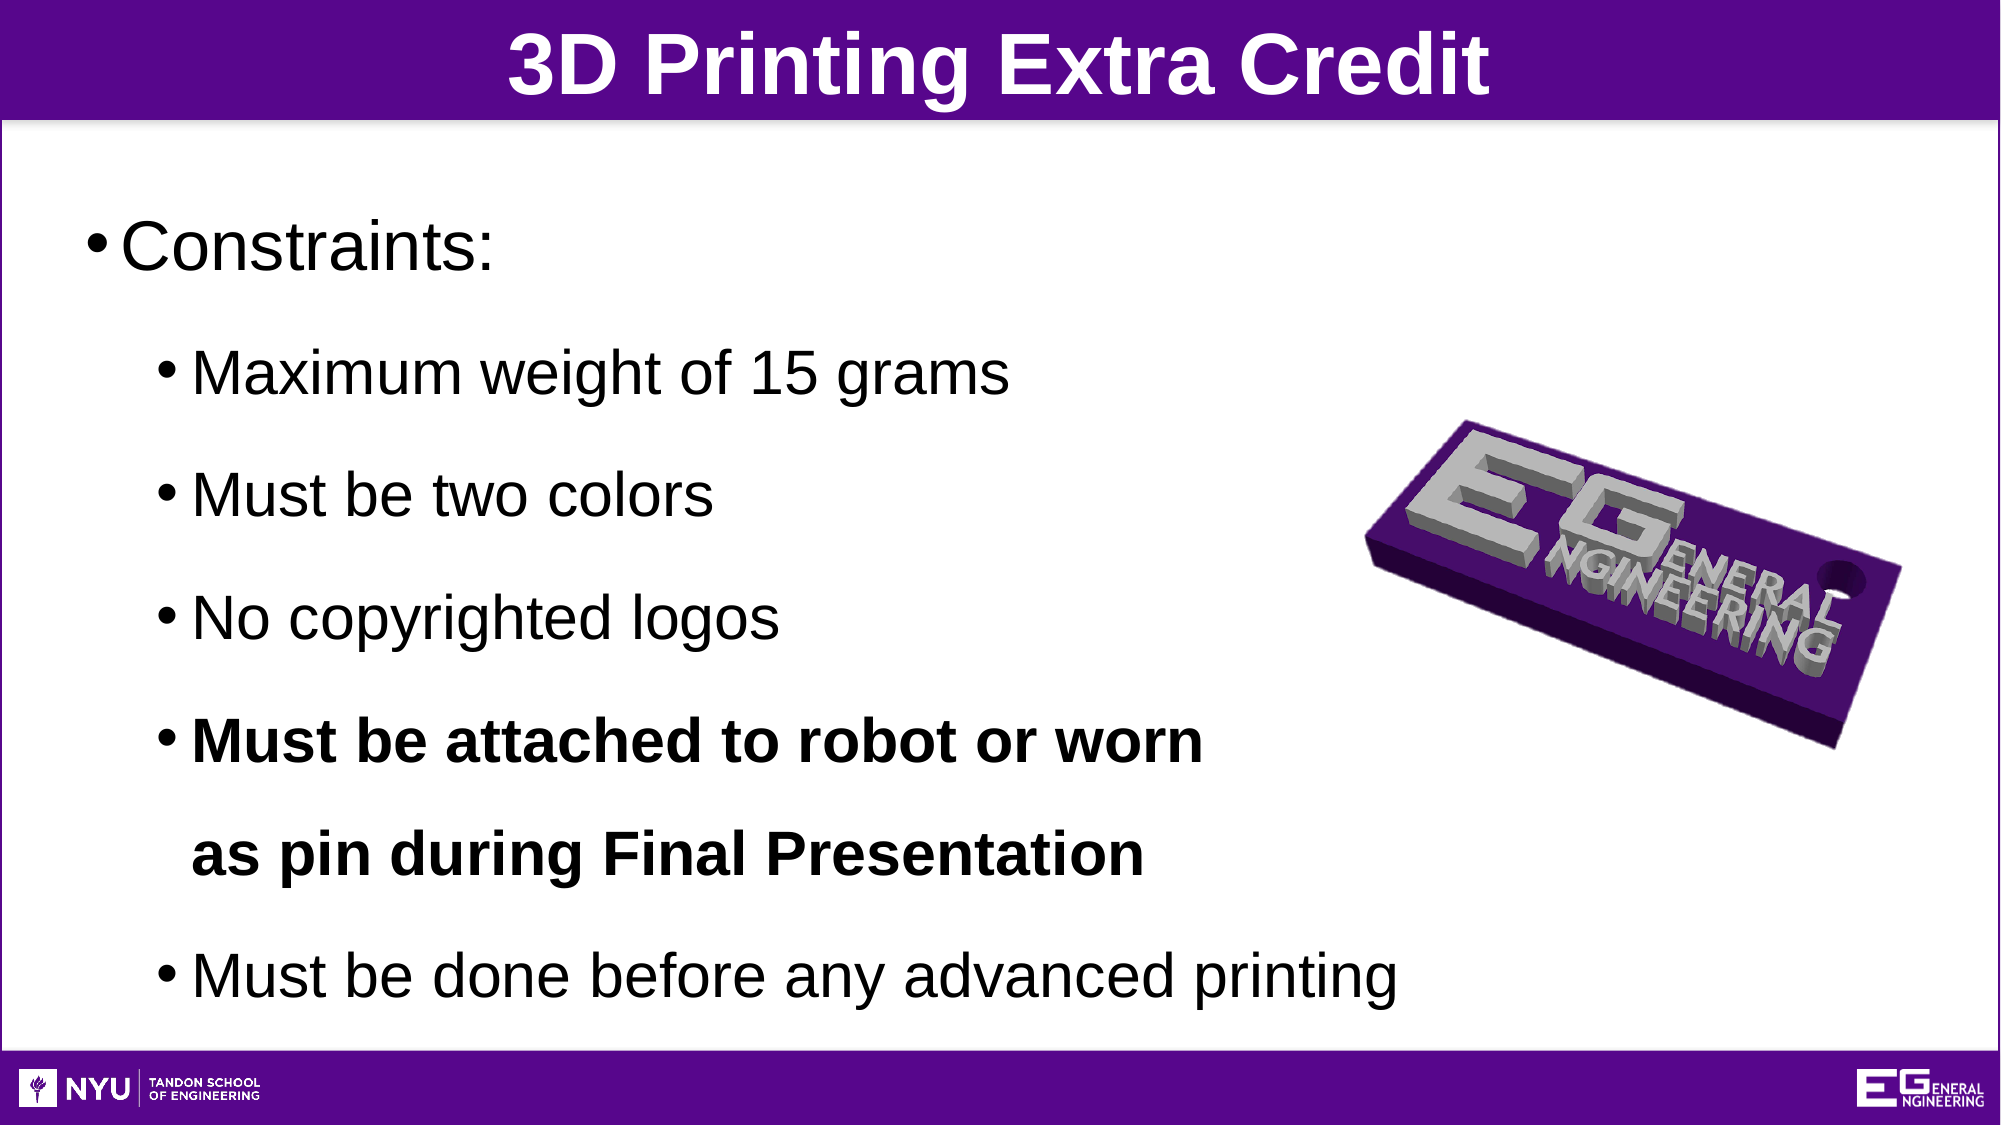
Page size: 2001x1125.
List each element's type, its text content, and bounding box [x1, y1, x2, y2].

picture [1354, 400, 1914, 775]
picture [1856, 1069, 1984, 1107]
list 3D Printing Extra Credit [0, 0, 2000, 120]
list Constraints: Maximum weight of 15 grams Must be two colors No copyrighted logos Must be attached to robot or worn as pin during Final Presentation Must be done before any advanced printing [0, 149, 2000, 1026]
picture [19, 1069, 260, 1107]
